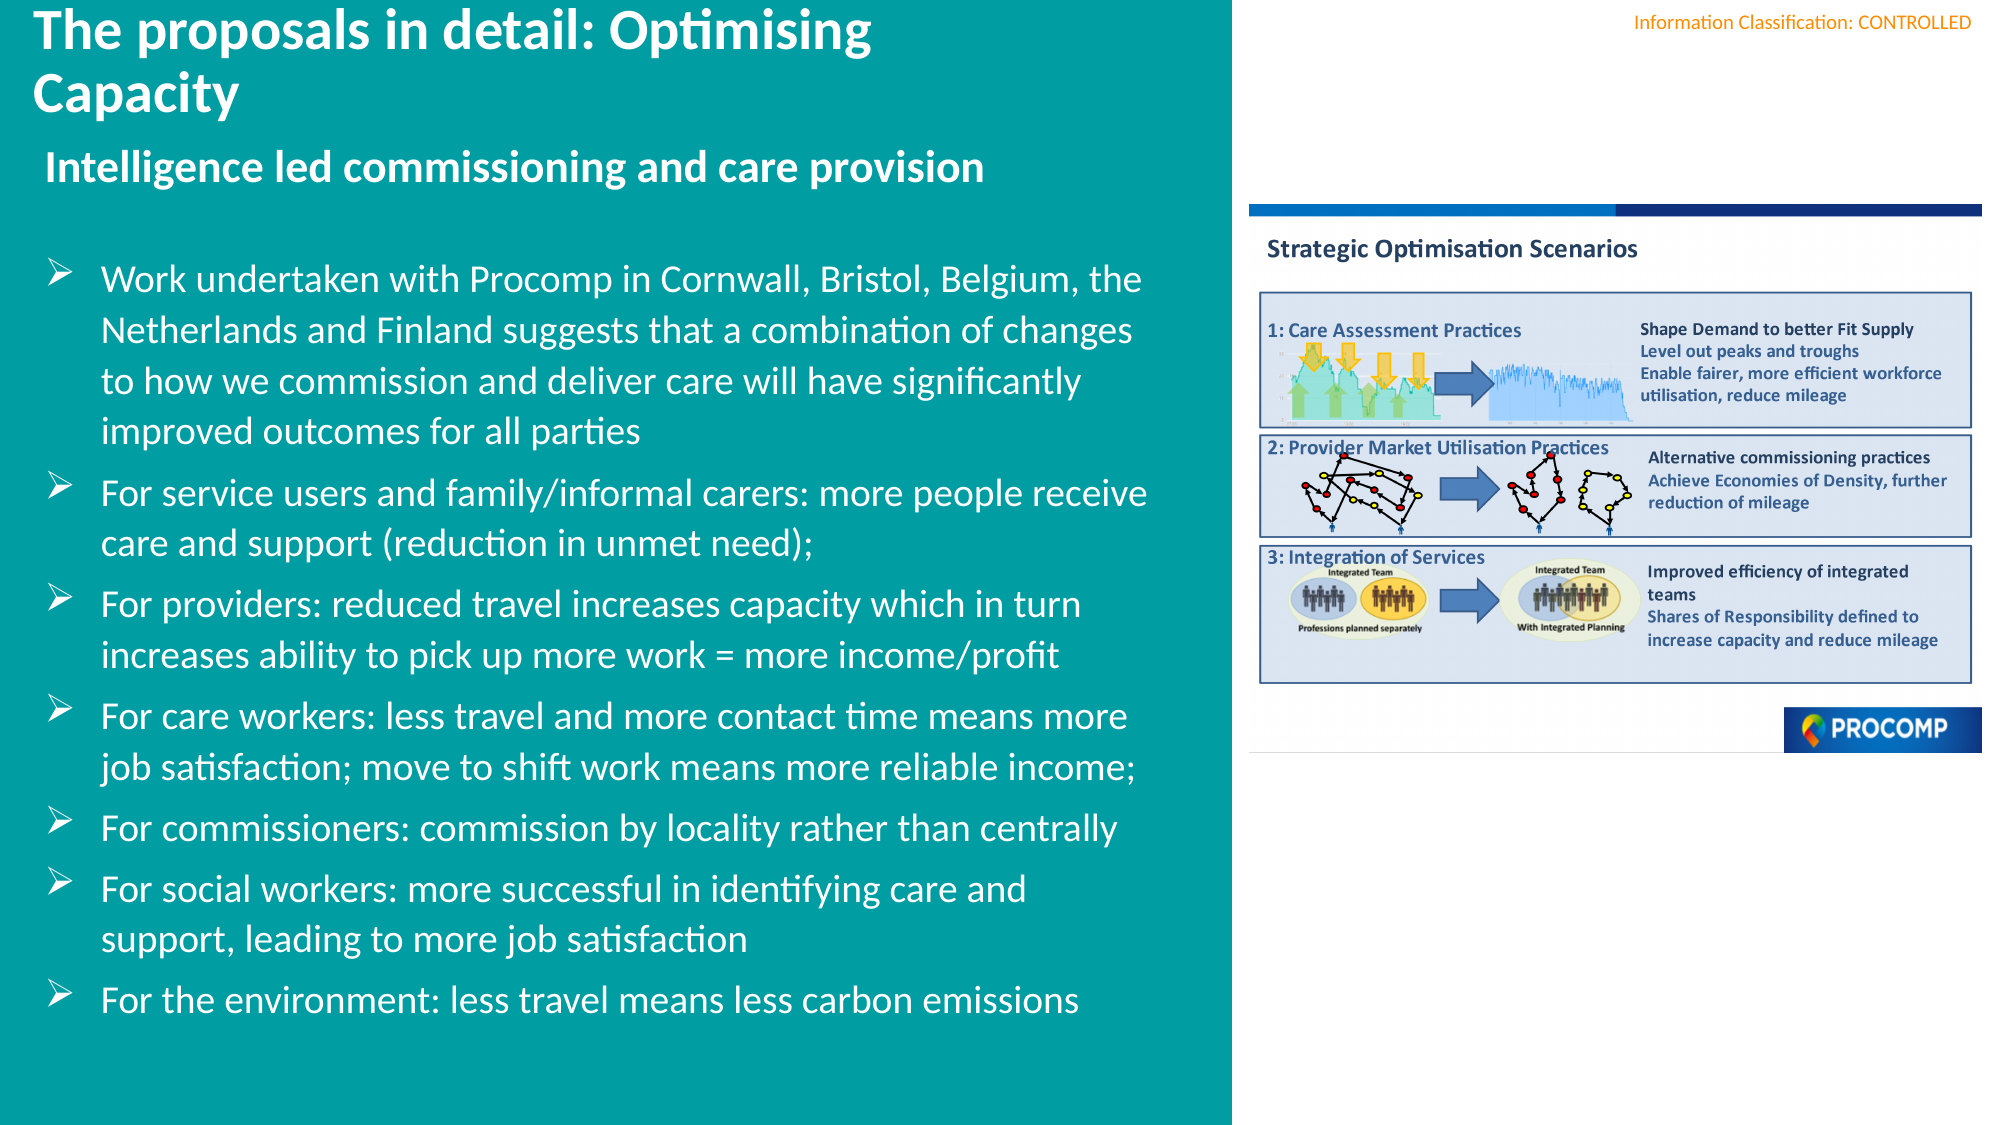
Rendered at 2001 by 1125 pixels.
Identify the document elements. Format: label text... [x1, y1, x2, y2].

title The proposals in detail: Optimising Capacity [18, 0, 1091, 205]
text_box [0, 0, 1233, 1125]
list Intelligence led commissioning and care provision Work undertaken with Procomp in Cornwall, Bristol, Belgium, the Netherlands and Finland suggests that a combination of changes to how we commission and deliver care will have significantly improved outcomes for all parties For service users and family/informal carers: more people receive care and support (reduction in unmet need); For providers: reduced travel increases capacity which in turn increases ability to pick up more work = more income/profit For care workers: less travel and more contact time means more job satisfaction; move to shift work means more reliable income; For commissioners: commission by locality rather than centrally For social workers: more successful in identifying care and support, leading to more job satisfaction For the environment: less travel means less carbon emissions [28, 125, 1171, 1080]
picture [1249, 204, 1982, 753]
